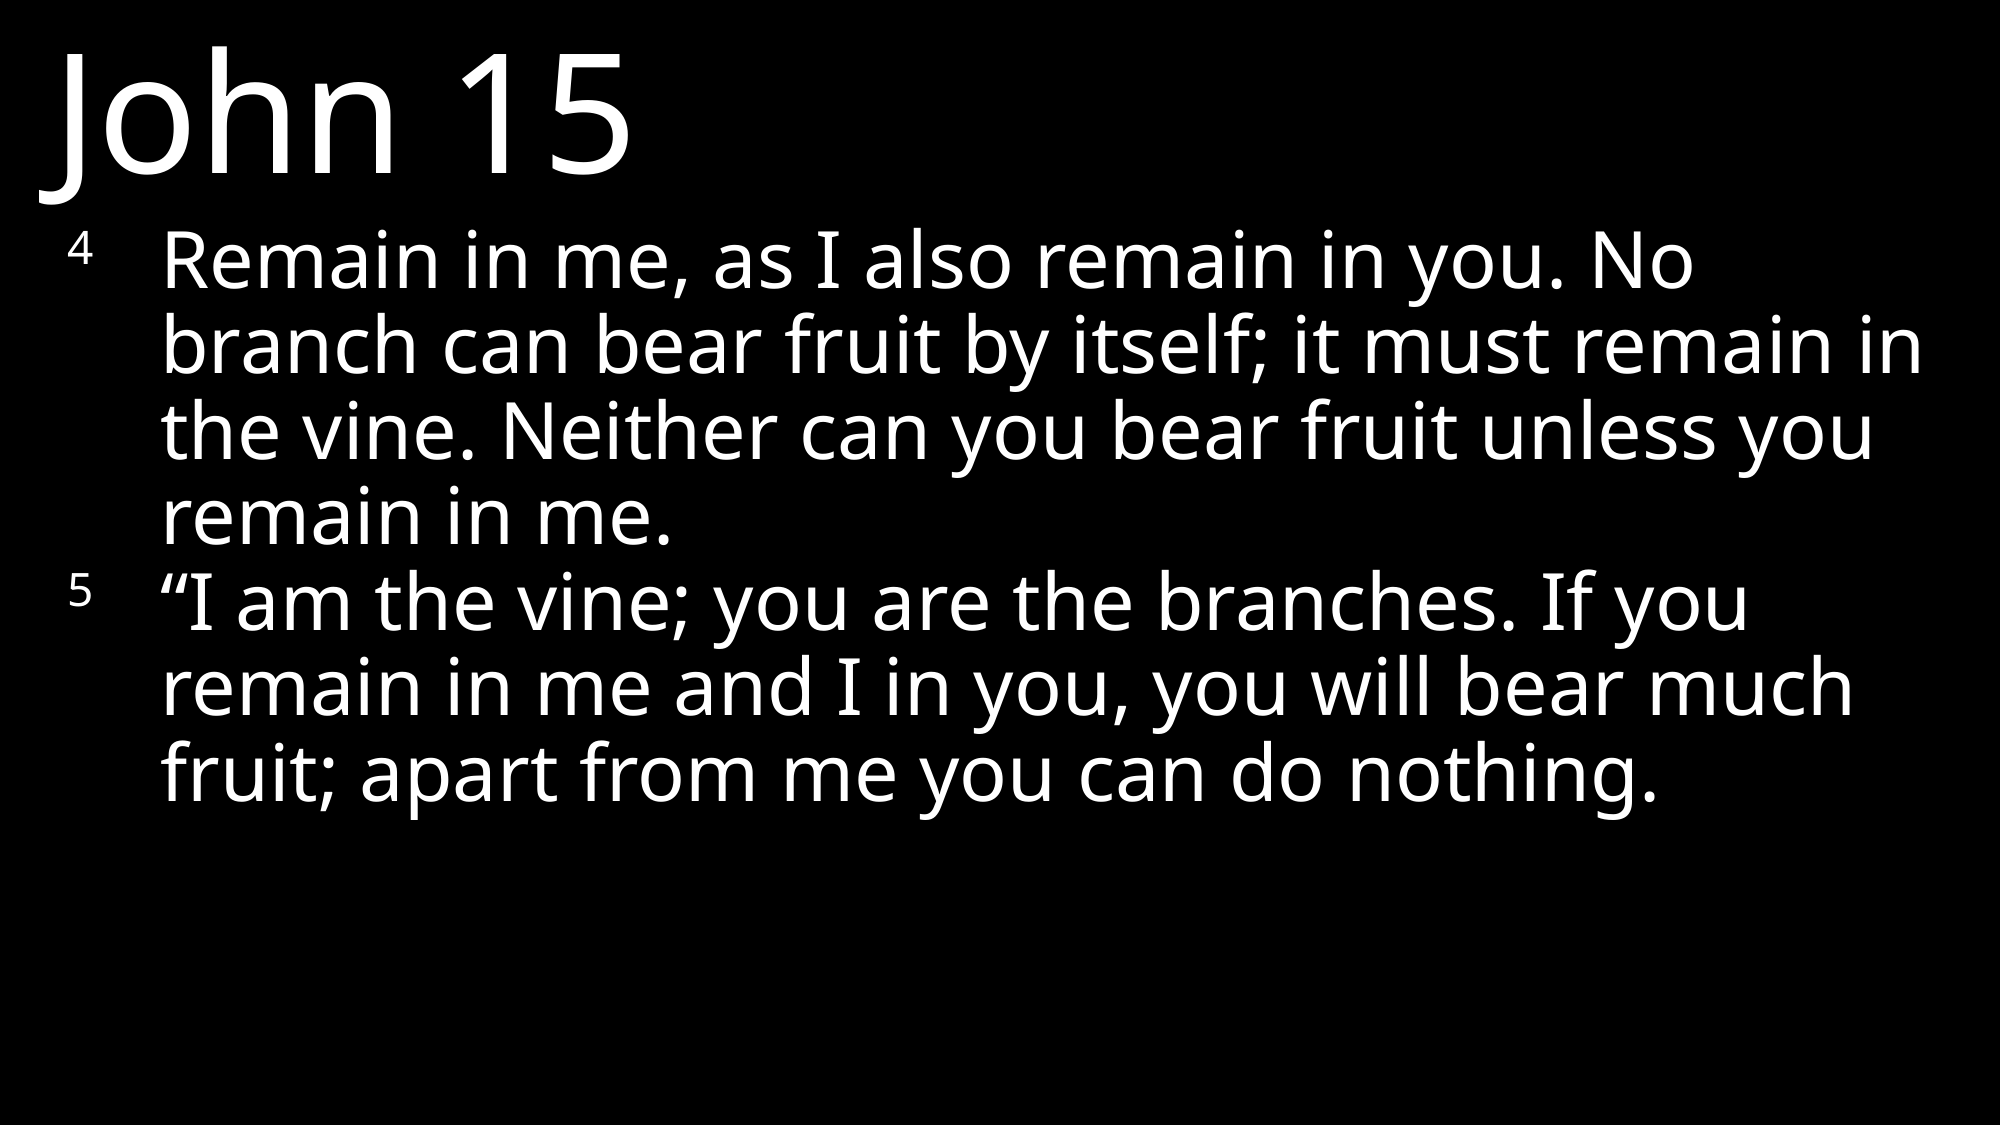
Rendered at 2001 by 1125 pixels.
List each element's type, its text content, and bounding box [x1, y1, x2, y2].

text_box John 15 [37, 0, 1838, 215]
text_box 4 Remain in me, as I also remain in you. No branch can bear fruit by itself; it must remain in the vine. Neither can you bear fruit unless you remain in me. 5 “I am the vine; you are the branches. If you remain in me and I in you, you will bear much fruit; apart from me you can do nothing. [49, 212, 1943, 826]
